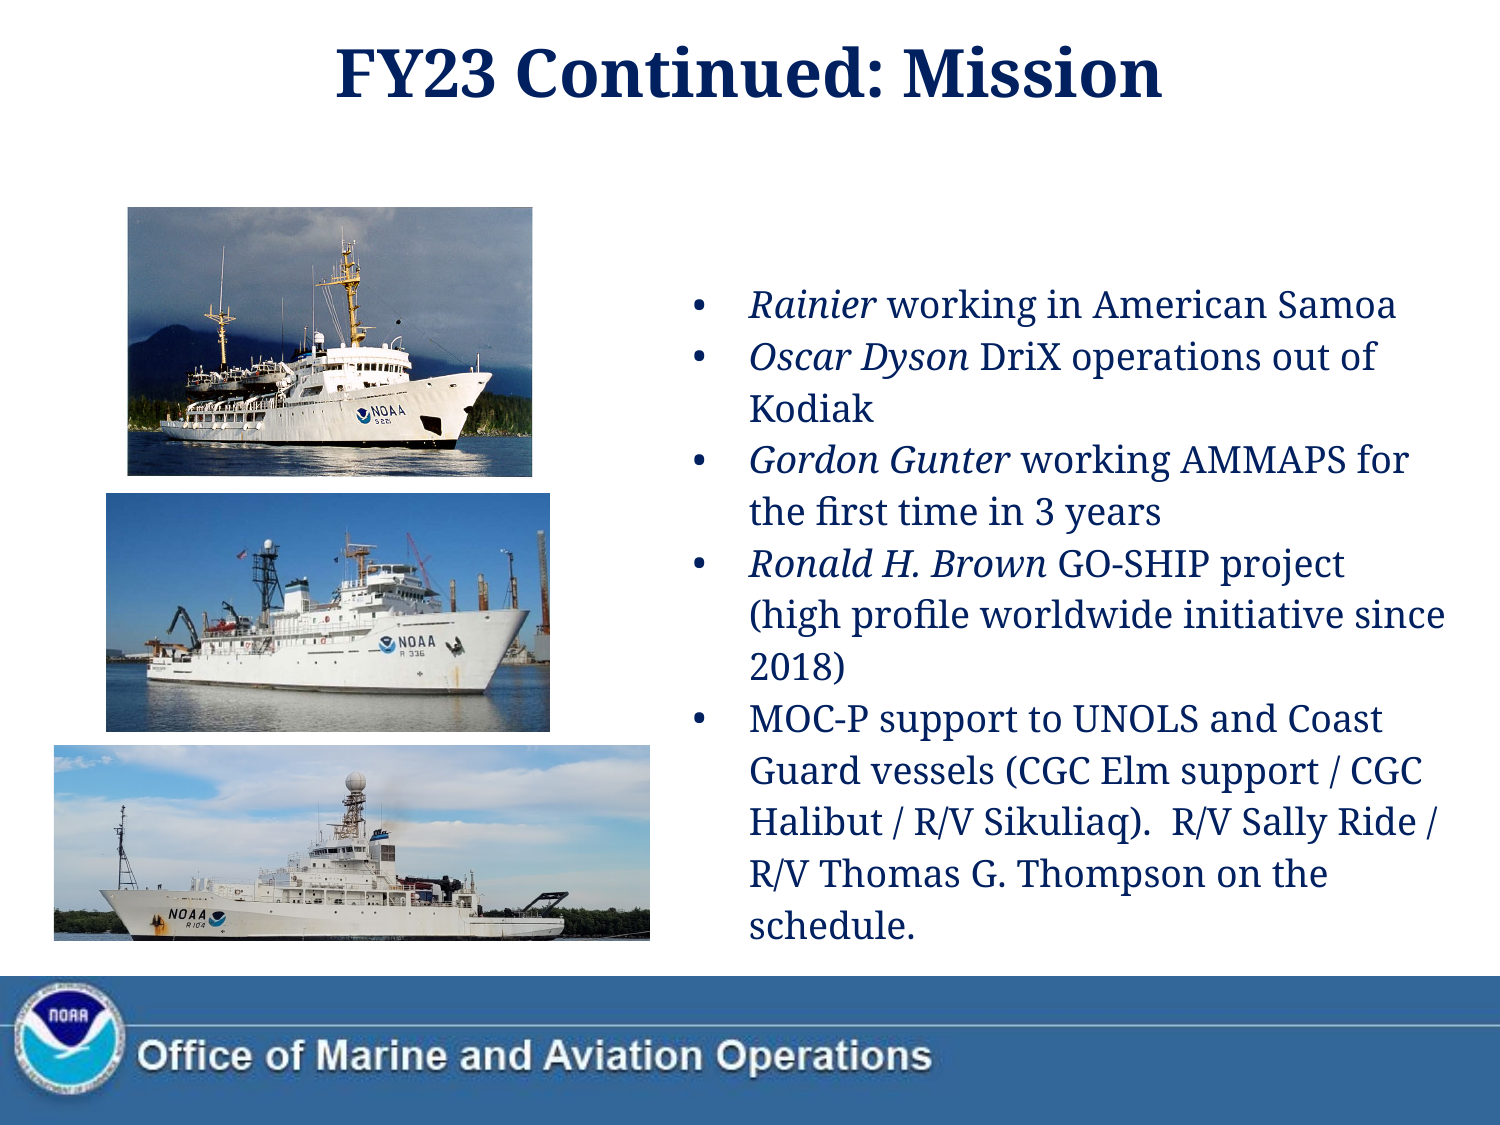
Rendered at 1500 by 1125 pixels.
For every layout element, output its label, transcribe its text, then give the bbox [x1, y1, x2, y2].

title FY23 Continued: Mission [206, 30, 1294, 136]
picture [53, 745, 651, 941]
picture [106, 493, 550, 732]
picture [122, 207, 534, 480]
text_box Rainier working in American Samoa Oscar Dyson DriX operations out of Kodiak Gordon Gunter working AMMAPS for the first time in 3 years Ronald H. Brown GO-SHIP project (high profile worldwide initiative since 2018) MOC-P support to UNOLS and Coast Guard vessels (CGC Elm support / CGC Halibut / R/V Sikuliaq). R/V Sally Ride / R/V Thomas G. Thompson on the schedule. [658, 214, 1463, 962]
picture [0, 976, 1500, 1125]
